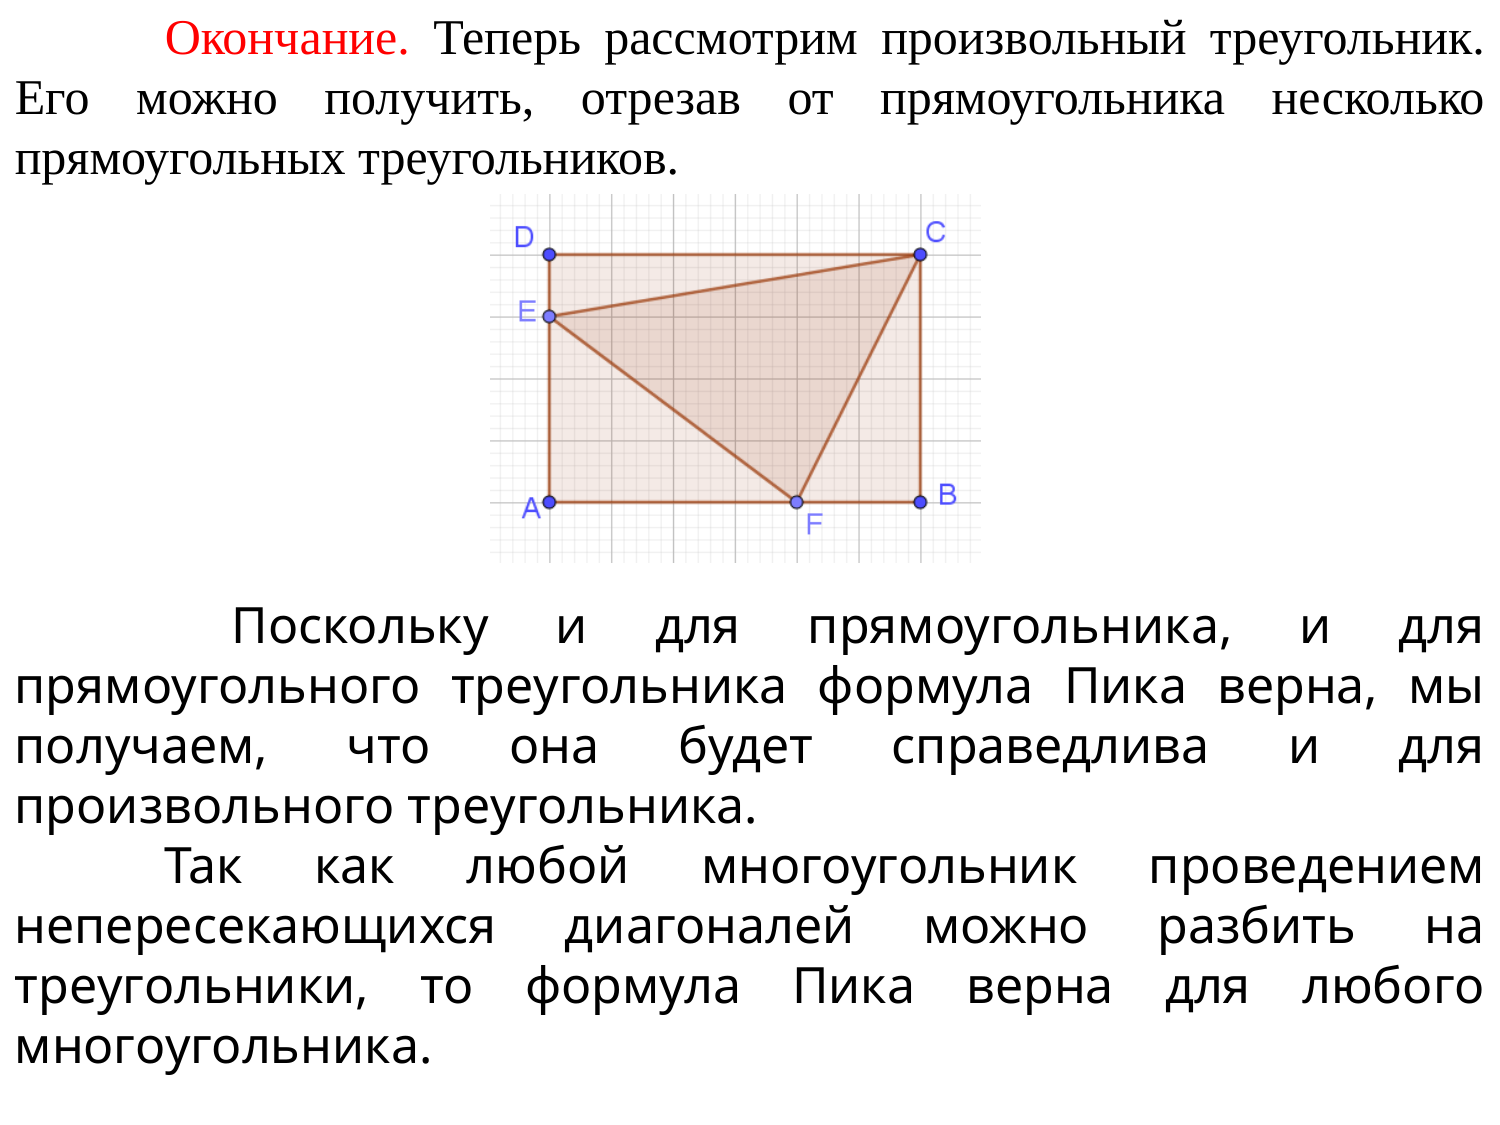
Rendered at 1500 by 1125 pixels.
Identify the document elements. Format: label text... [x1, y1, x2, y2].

text_box Окончание. Теперь рассмотрим произвольный треугольник. Его можно получить, отрезав от прямоугольника несколько прямоугольных треугольников. [0, 0, 1500, 193]
text_box Поскольку и для прямоугольника, и для прямоугольного треугольника формула Пика верна, мы получаем, что она будет справедлива и для произвольного треугольника. Так как любой многоугольник проведением непересекающихся диагоналей можно разбить на треугольники, то формула Пика верна для любого многоугольника. [0, 586, 1500, 1081]
picture [489, 194, 981, 563]
